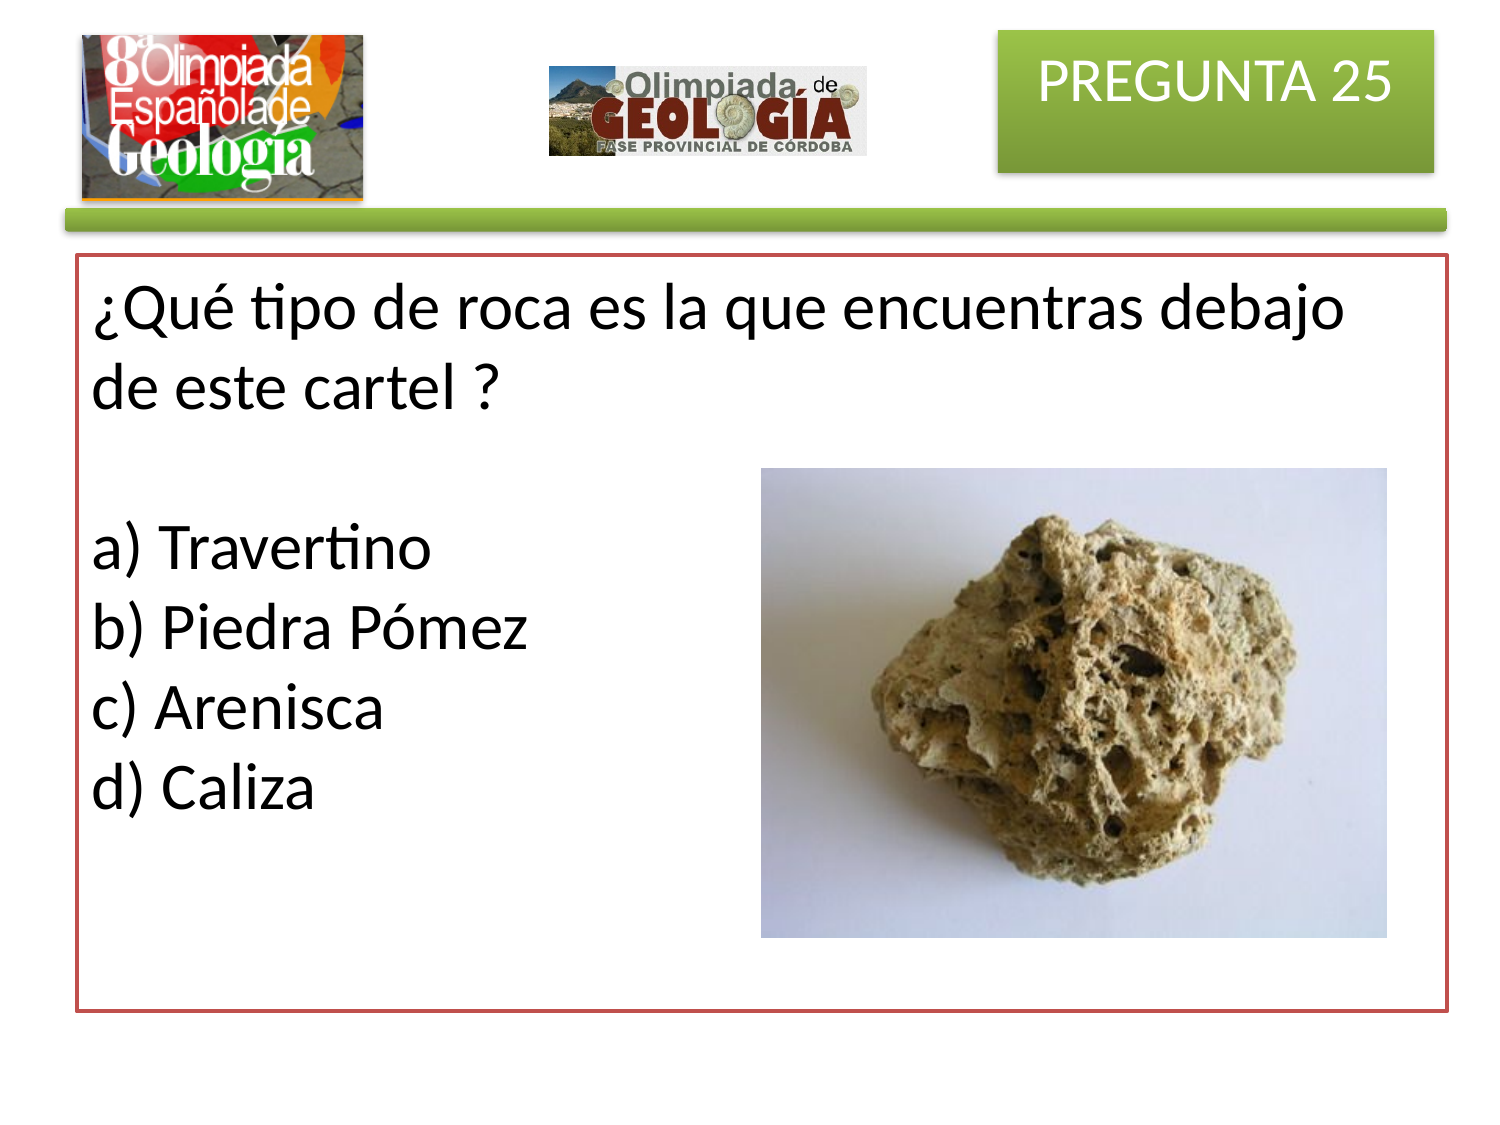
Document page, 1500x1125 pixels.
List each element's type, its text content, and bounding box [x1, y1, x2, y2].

picture [761, 468, 1387, 938]
picture [81, 34, 364, 201]
text_box [64, 207, 1447, 232]
picture [548, 66, 867, 156]
text_box PREGUNTA 25 [997, 30, 1435, 173]
text_box ¿Qué tipo de roca es la que encuentras debajo de este cartel ? a) Travertino b) Piedra Pómez c) Arenisca d) Caliza [75, 253, 1449, 1013]
